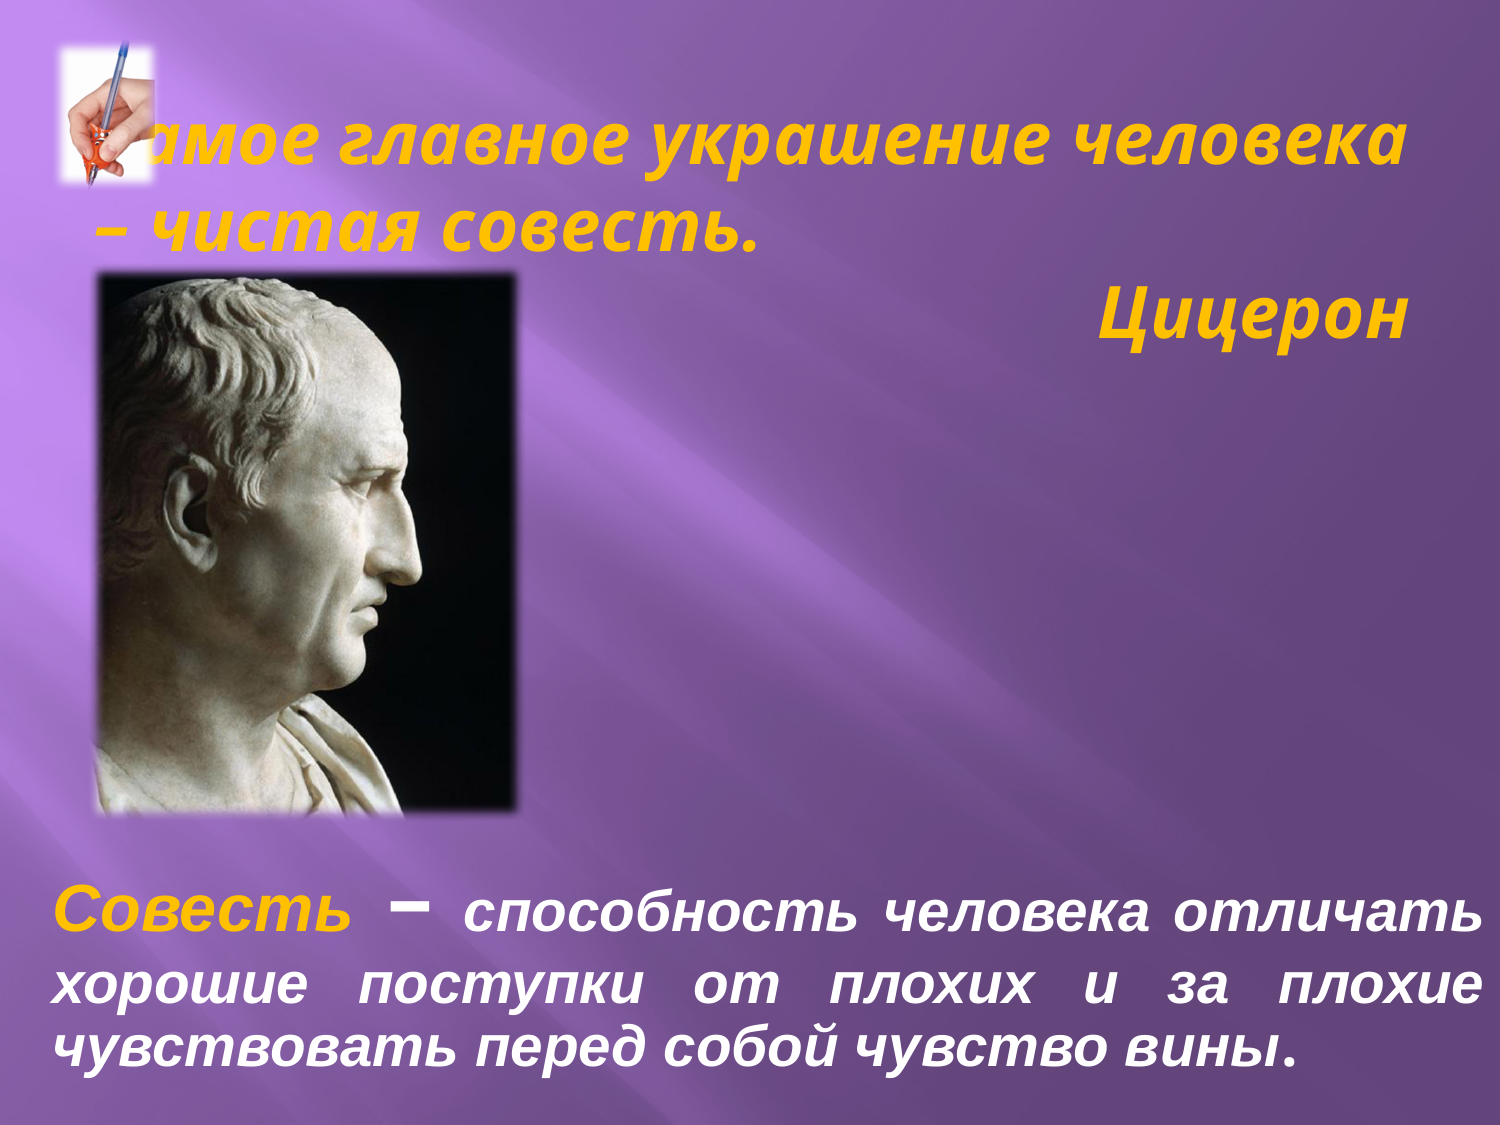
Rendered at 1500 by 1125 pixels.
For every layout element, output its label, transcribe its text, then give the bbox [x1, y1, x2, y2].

text_box Совесть – способность человека отличать хорошие поступки от плохих и за плохие чувствовать перед собой чувство вины. [37, 837, 1500, 1087]
picture [87, 262, 526, 822]
title Самое главное украшение человека – чистая совесть. Цицерон [75, 45, 1425, 488]
picture [49, 37, 163, 193]
